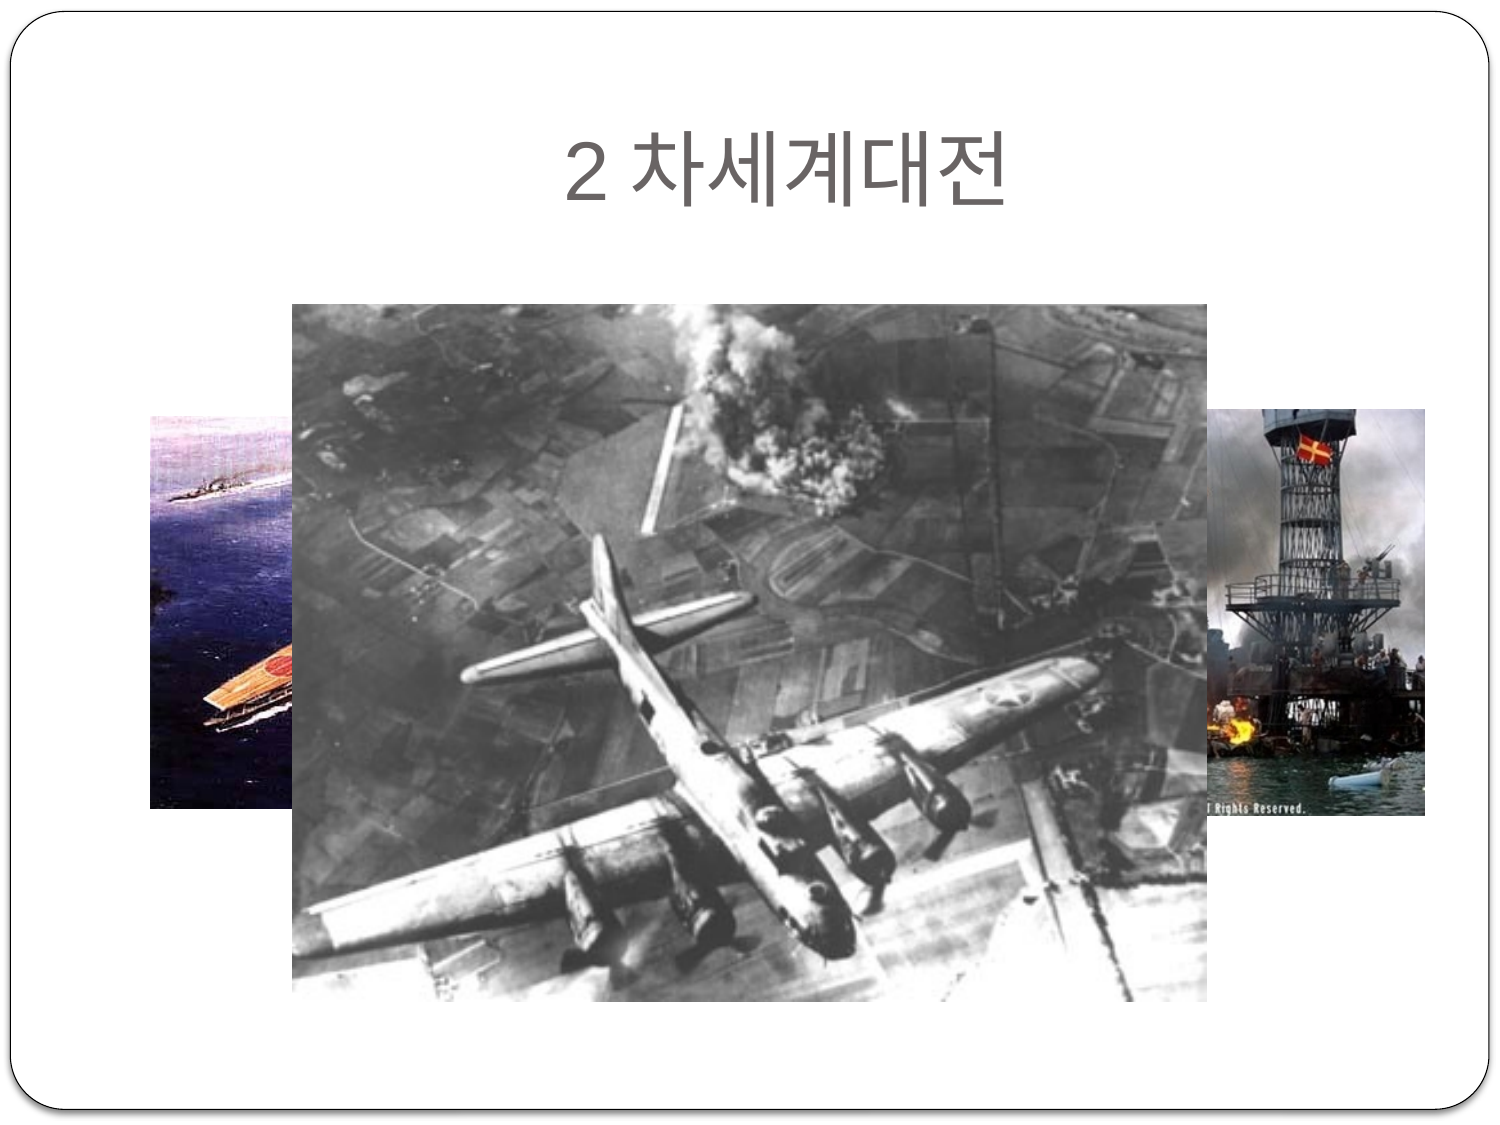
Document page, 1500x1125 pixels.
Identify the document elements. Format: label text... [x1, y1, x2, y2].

title 2차세계대전 [149, 44, 1426, 233]
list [149, 416, 286, 809]
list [1212, 409, 1425, 816]
picture [292, 304, 1208, 1002]
